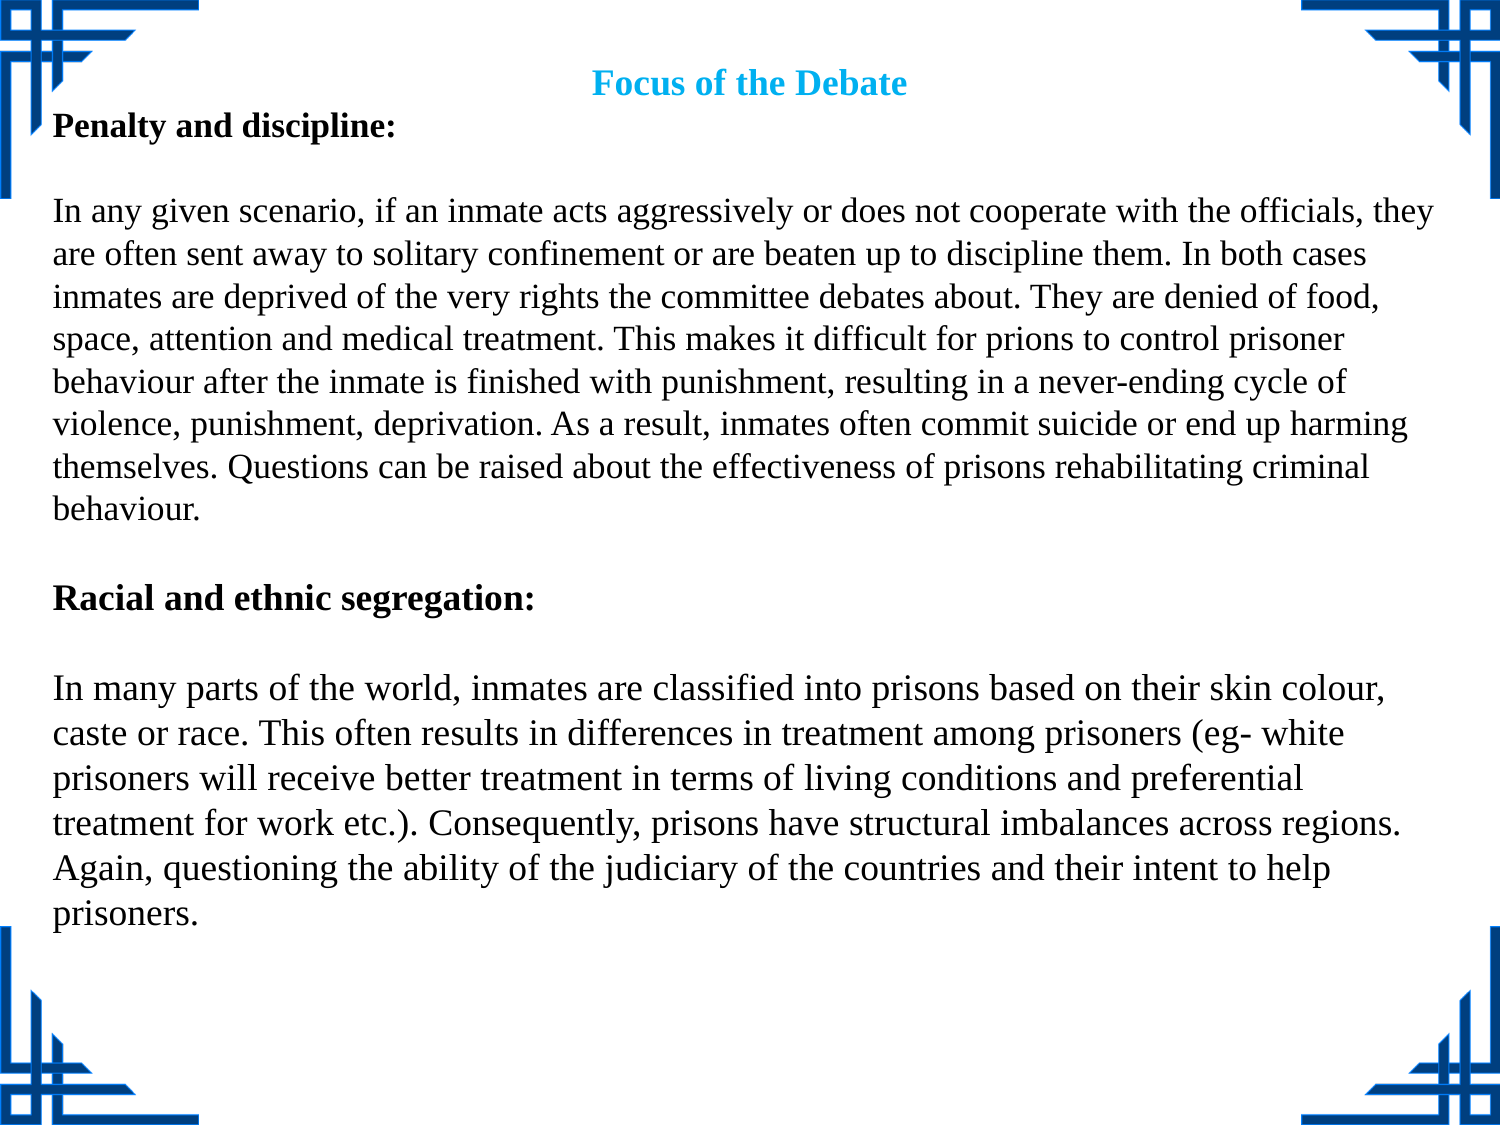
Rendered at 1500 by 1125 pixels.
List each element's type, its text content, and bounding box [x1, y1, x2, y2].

picture [0, 0, 199, 199]
subtitle Focus of the Debate Penalty and discipline: In any given scenario, if an inmate acts aggressively or does not cooperate with the officials, they are often sent away to solitary confinement or are beaten up to discipline them. In both cases inmates are deprived of the very rights the committee debates about. They are denied of food, space, attention and medical treatment. This makes it difficult for prions to control prisoner behaviour after the inmate is finished with punishment, resulting in a never-ending cycle of violence, punishment, deprivation. As a result, inmates often commit suicide or end up harming themselves. Questions can be raised about the effectiveness of prisons rehabilitating criminal behaviour. Racial and ethnic segregation: In many parts of the world, inmates are classified into prisons based on their skin colour, caste or race. This often results in differences in treatment among prisoners (eg- white prisoners will receive better treatment in terms of living conditions and preferential treatment for work etc.). Consequently, prisons have structural imbalances across regions. Again, questioning the ability of the judiciary of the countries and their intent to help prisoners. [37, 50, 1463, 1075]
picture [1301, 0, 1500, 199]
picture [0, 926, 199, 1125]
picture [1301, 926, 1500, 1125]
